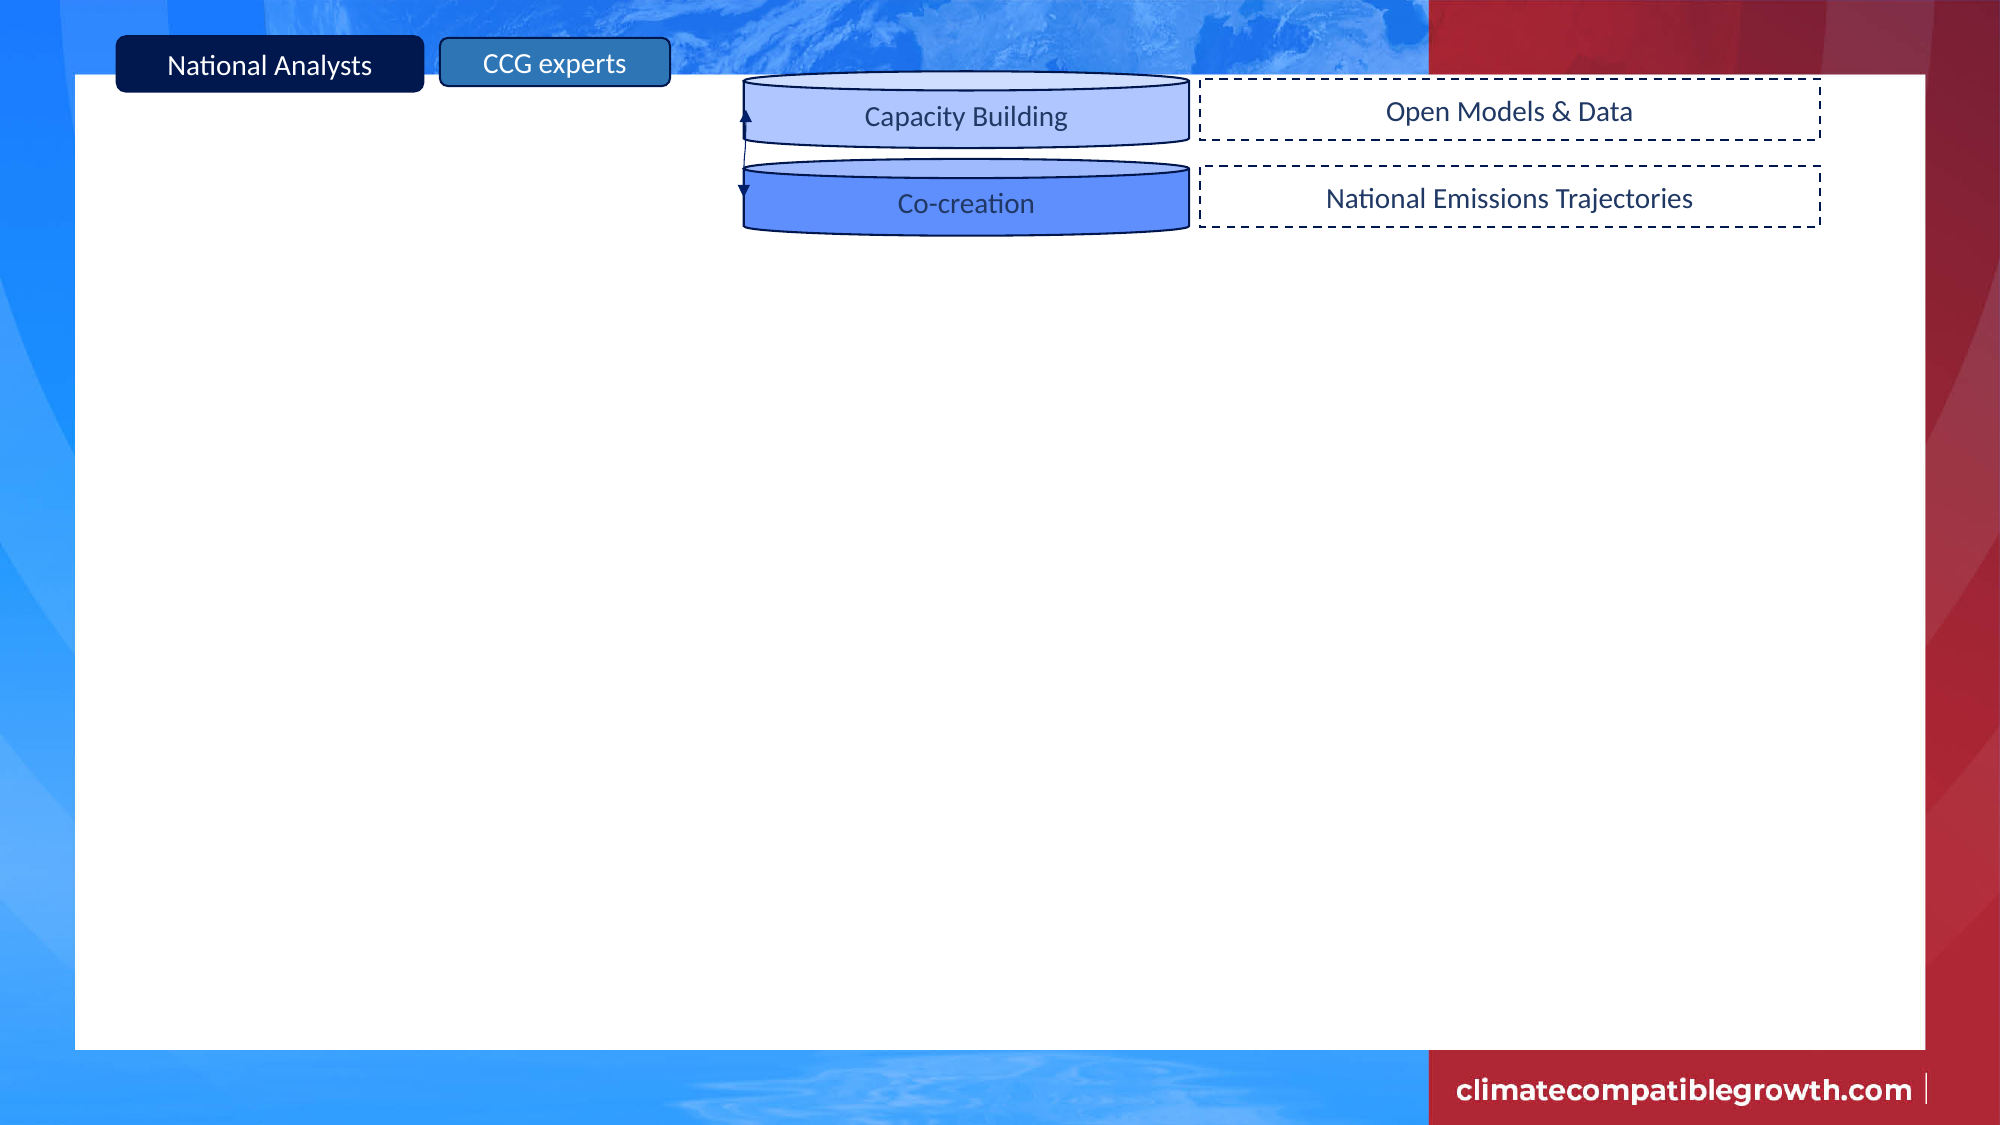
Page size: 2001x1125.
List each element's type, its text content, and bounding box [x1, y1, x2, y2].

text_box Open Models & Data [1199, 78, 1821, 141]
text_box National Analysts [115, 35, 425, 93]
text_box Co-creation [742, 157, 1191, 237]
text_box CCG experts [438, 36, 672, 88]
text_box Capacity Building [741, 70, 1191, 150]
picture [0, 0, 2000, 1125]
text_box National Emissions Trajectories [1199, 165, 1821, 228]
